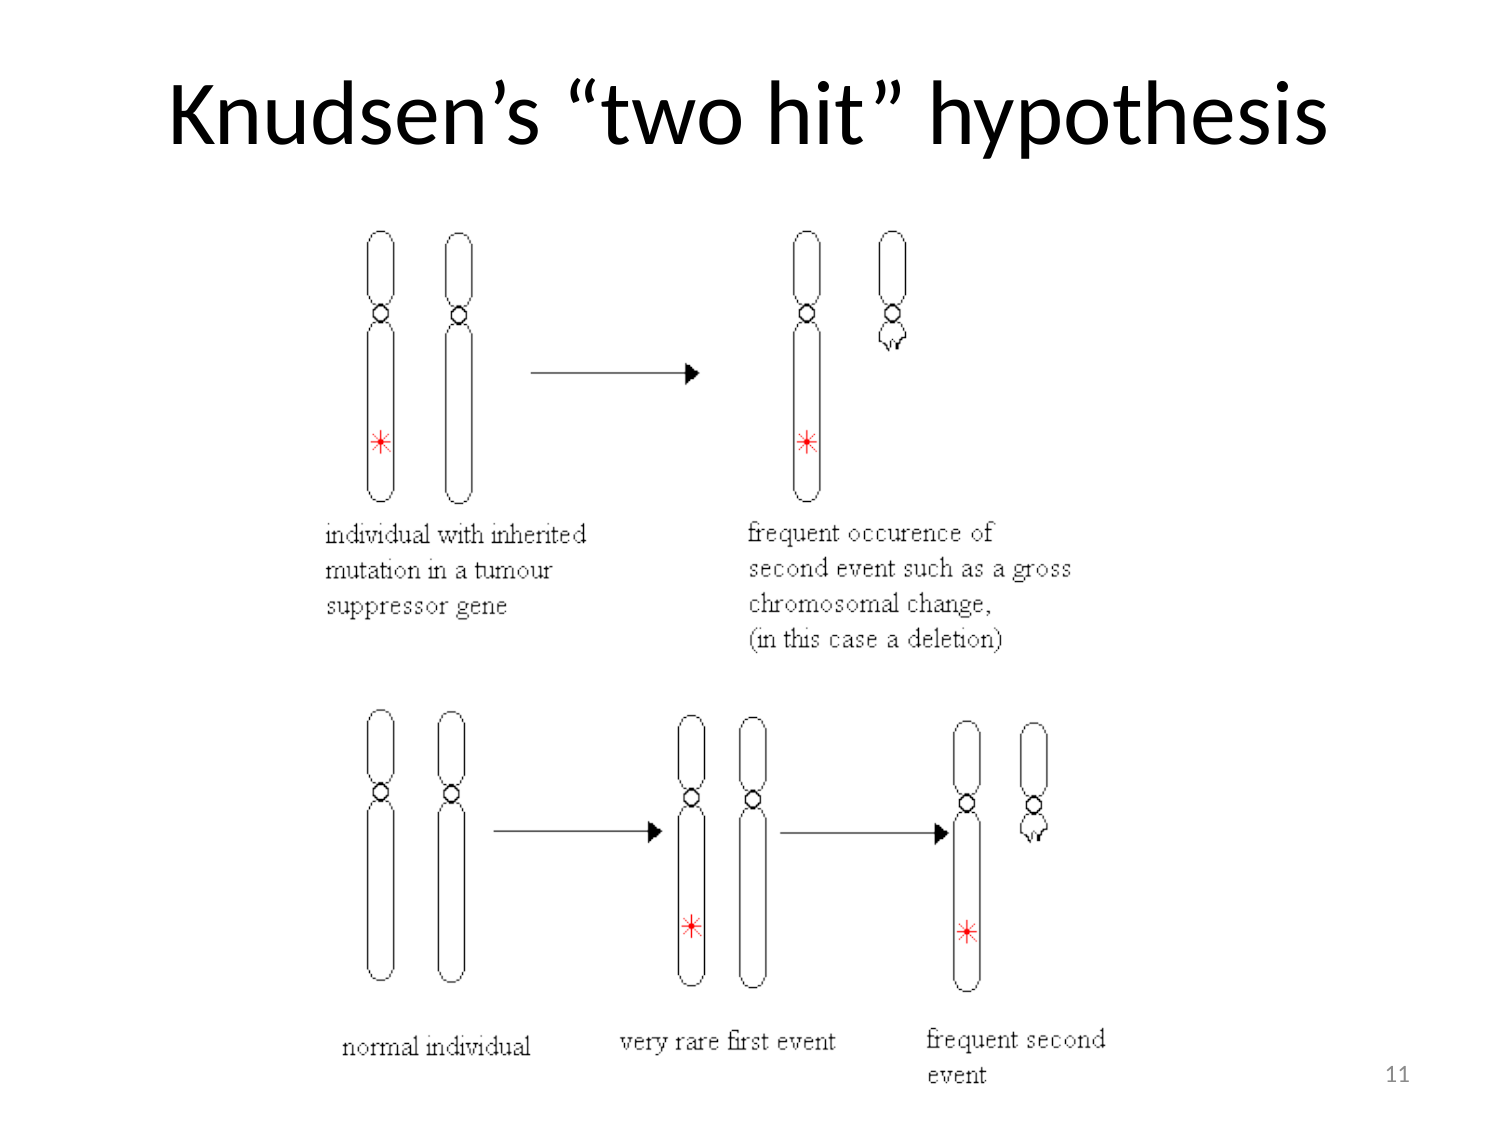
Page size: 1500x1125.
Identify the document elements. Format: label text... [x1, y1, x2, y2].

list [289, 203, 1200, 1110]
title Knudsen’s “two hit” hypothesis [112, 42, 1388, 173]
slide_number 11 [1203, 1042, 1425, 1103]
